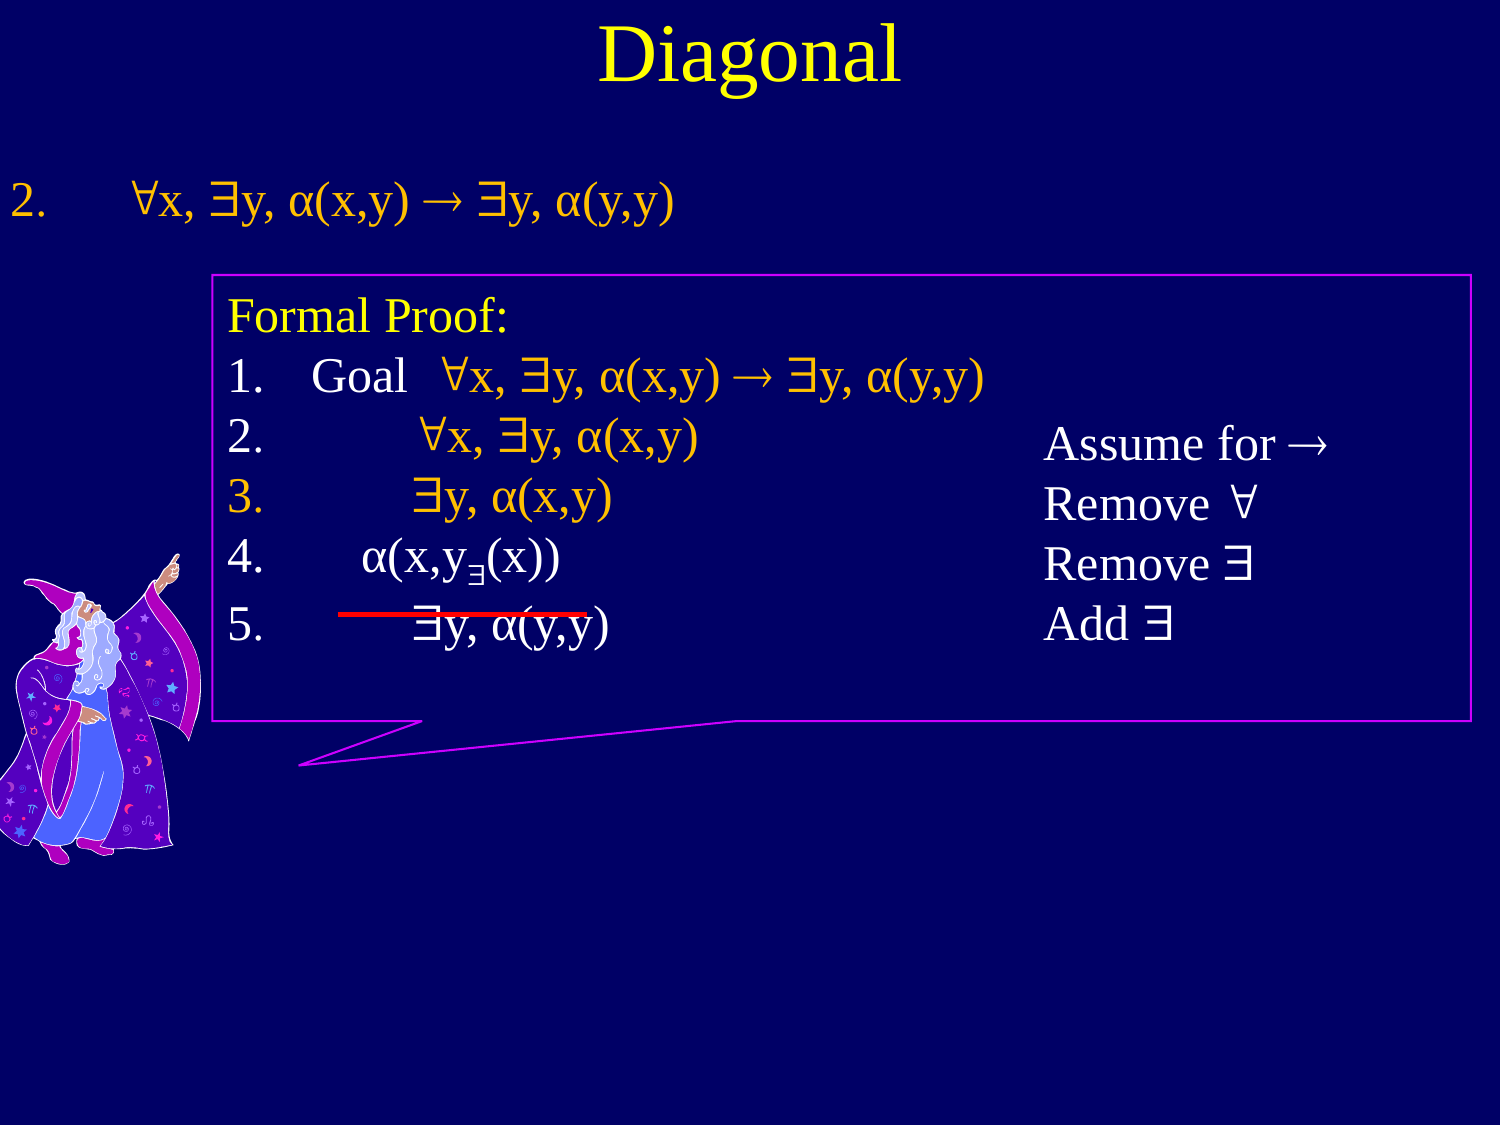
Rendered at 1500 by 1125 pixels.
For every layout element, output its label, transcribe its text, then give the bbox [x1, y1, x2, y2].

text_box 2. "x, $y, α(x,y)  $y, α(y,y) [0, 158, 690, 234]
text_box Formal Proof: Goal "x, $y, α(x,y)  $y, α(y,y) "x, $y, α(x,y) $y, α(x,y) α(x,y$(x)) $y, α(y,y) [212, 275, 1471, 766]
text_box Assume for  Remove " Remove $ Add $ [1028, 402, 1344, 658]
text_box Diagonal [112, 0, 1388, 80]
picture [0, 553, 205, 866]
